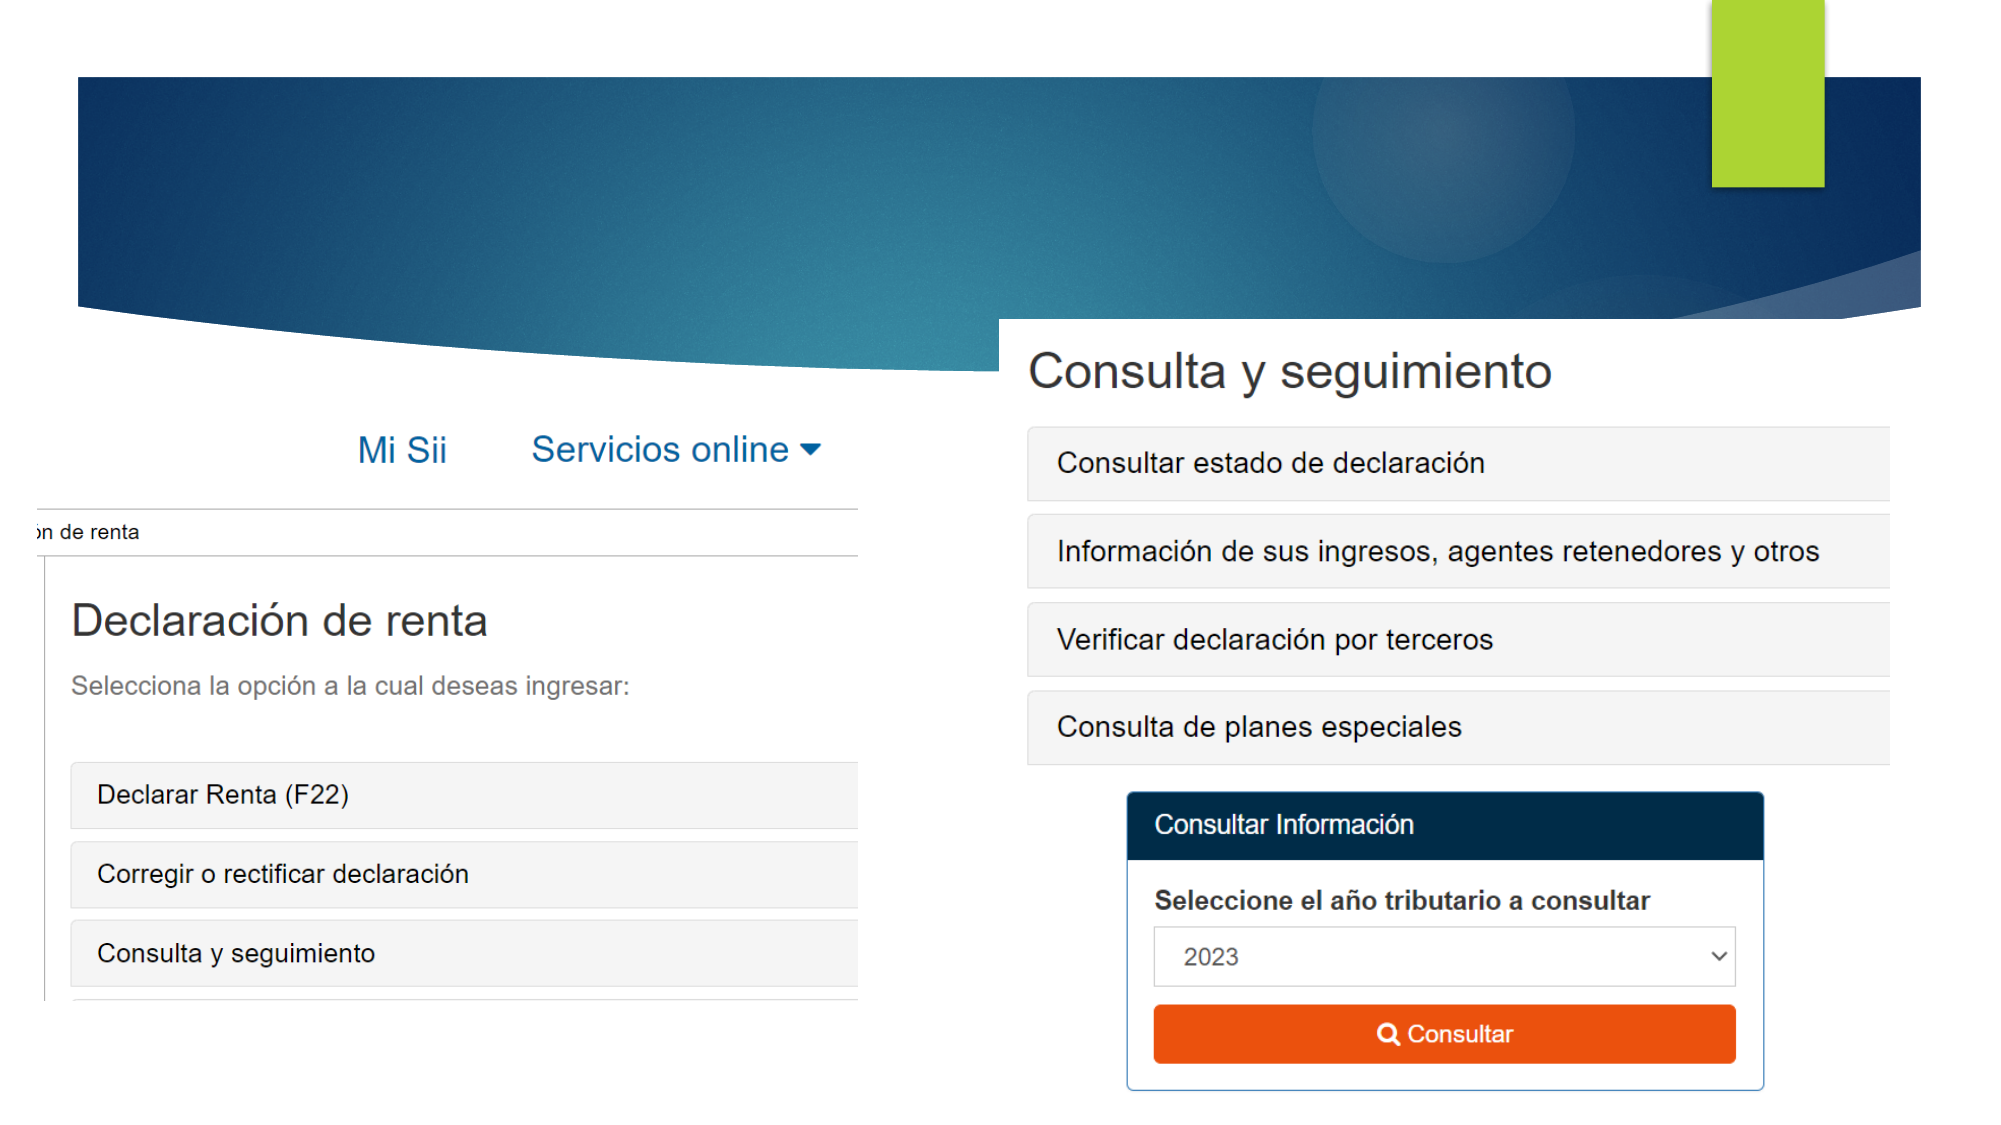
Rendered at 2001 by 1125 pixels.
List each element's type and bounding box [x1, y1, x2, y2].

picture [999, 318, 1890, 1110]
picture [37, 414, 859, 1001]
